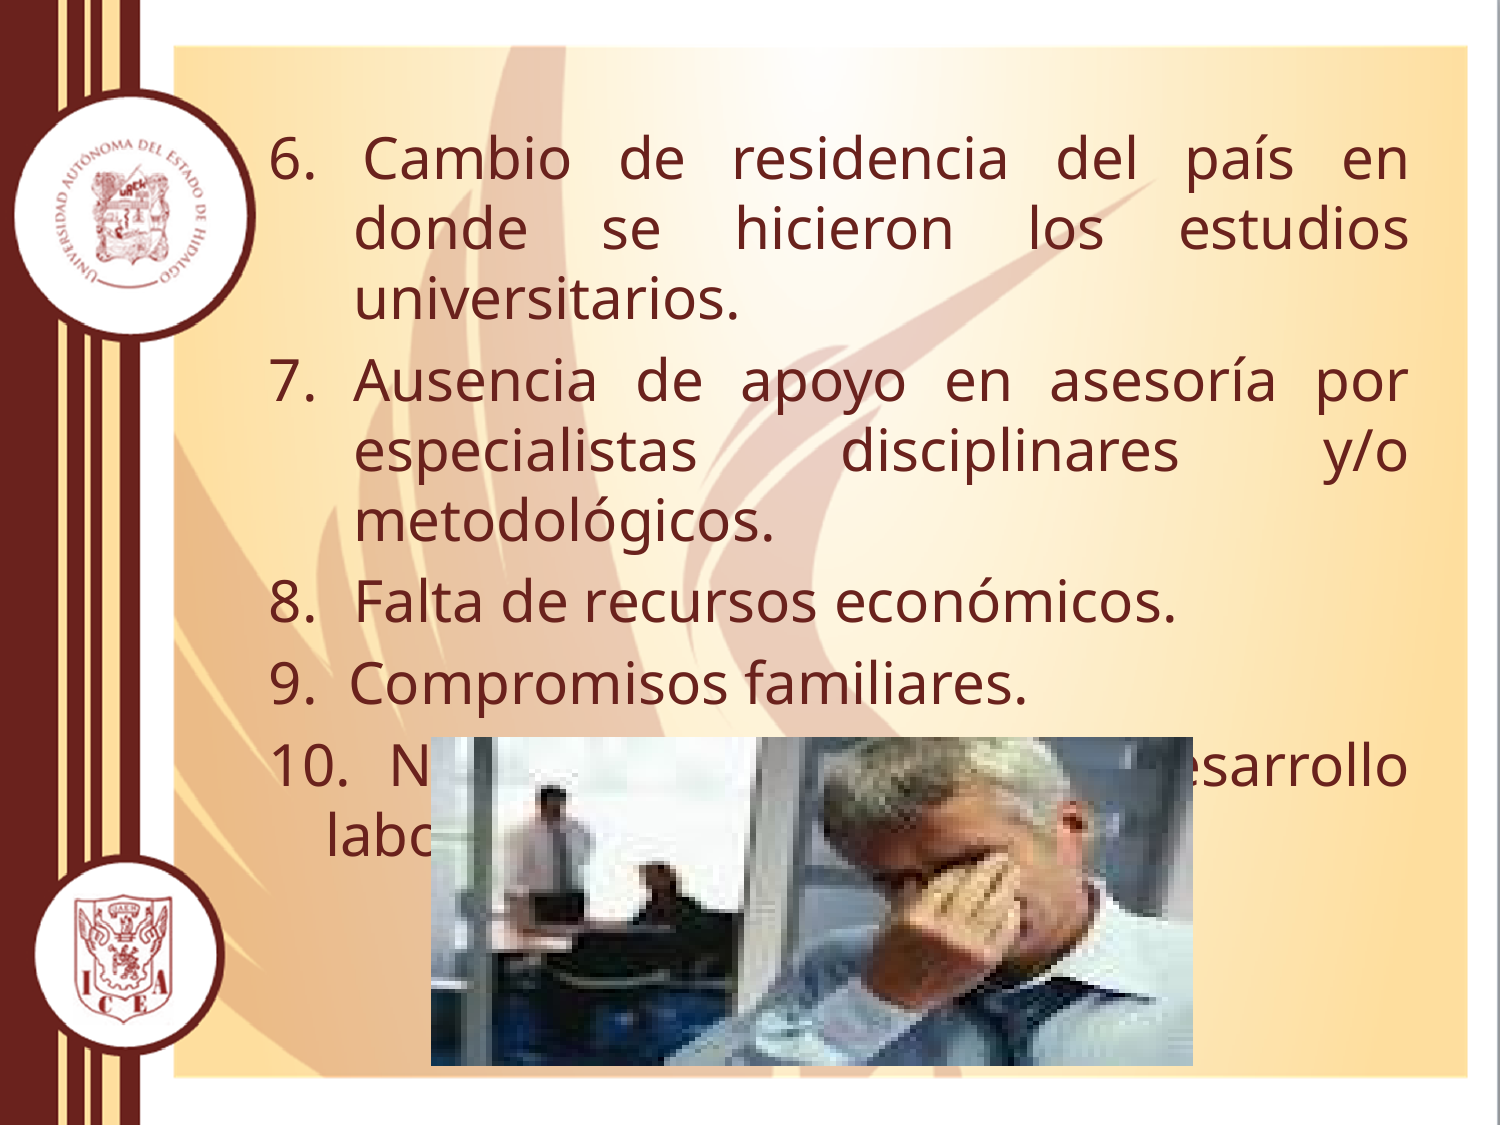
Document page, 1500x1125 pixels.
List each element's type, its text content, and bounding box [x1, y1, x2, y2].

picture [0, 0, 1500, 1125]
list 6. Cambio de residencia del país en donde se hicieron los estudios universitarios. Ausencia de apoyo en asesoría por especialistas disciplinares y/o metodológicos. Falta de recursos económicos. 9. Compromisos familiares. 10. No es requisito para el desarrollo laboral. [253, 113, 1425, 1071]
